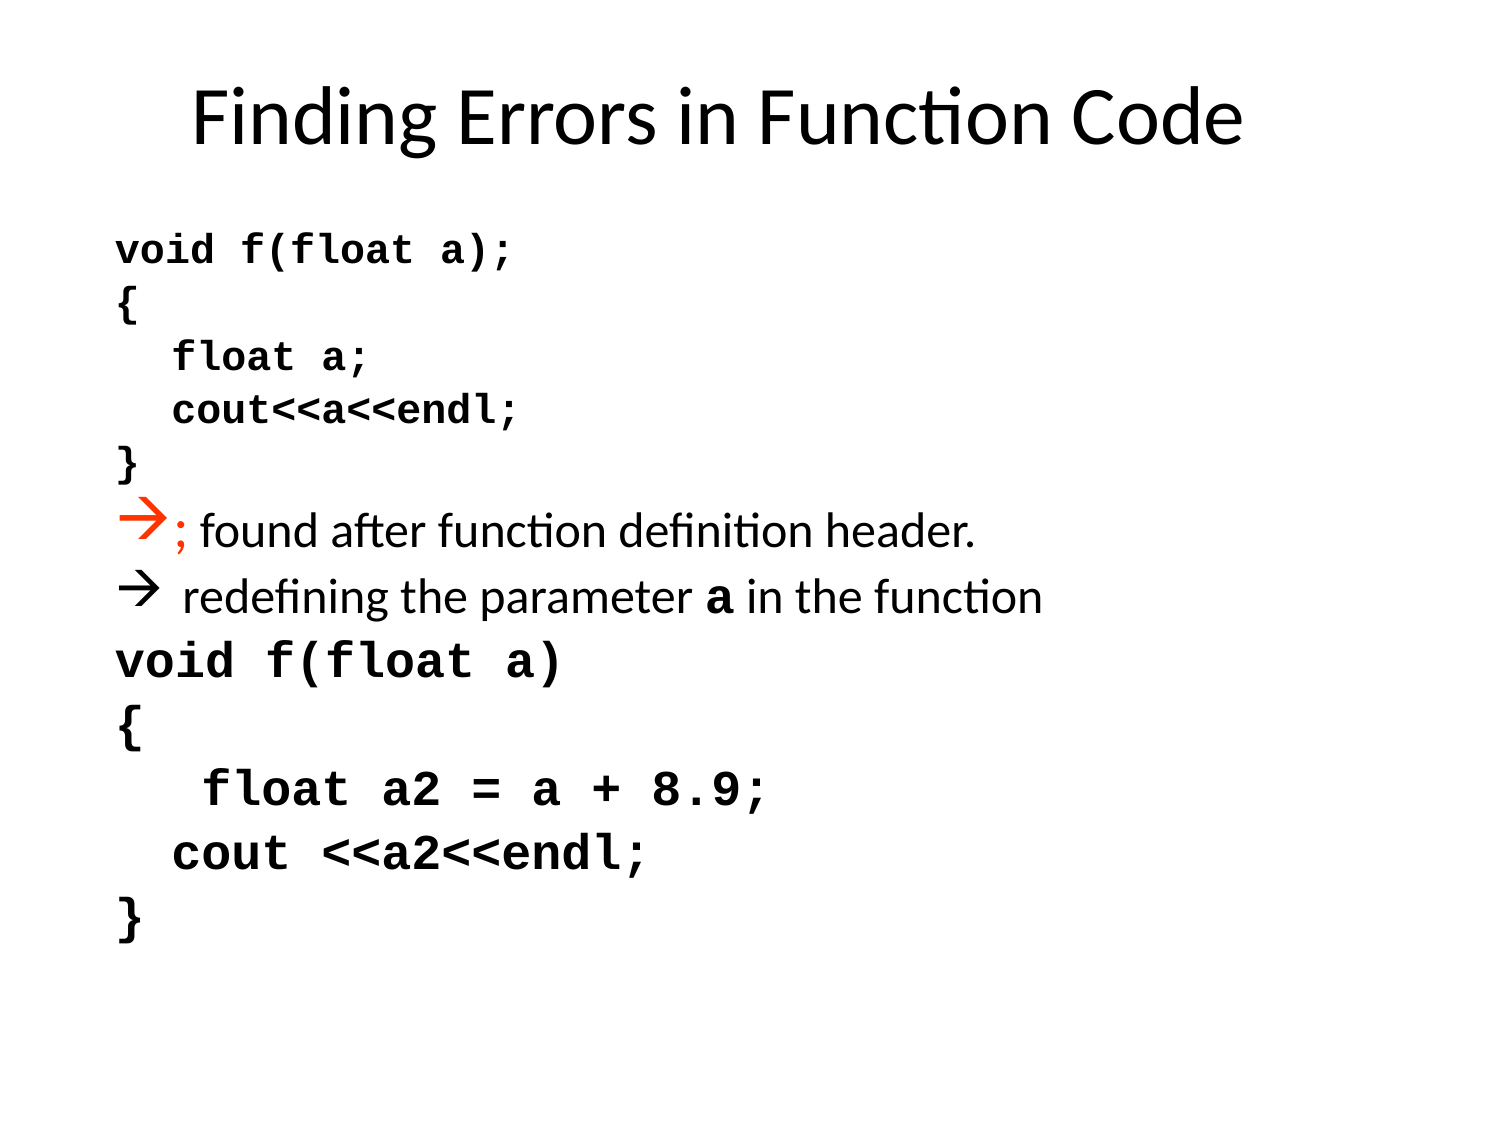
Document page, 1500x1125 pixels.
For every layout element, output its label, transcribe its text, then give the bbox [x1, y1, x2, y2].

list void f(float a); { float a; cout<<a<<endl; } ; found after function definition header. redefining the parameter a in the function void f(float a) { float a2 = a + 8.9; cout <<a2<<endl; } [99, 220, 1375, 1047]
title Finding Errors in Function Code [99, 50, 1338, 173]
